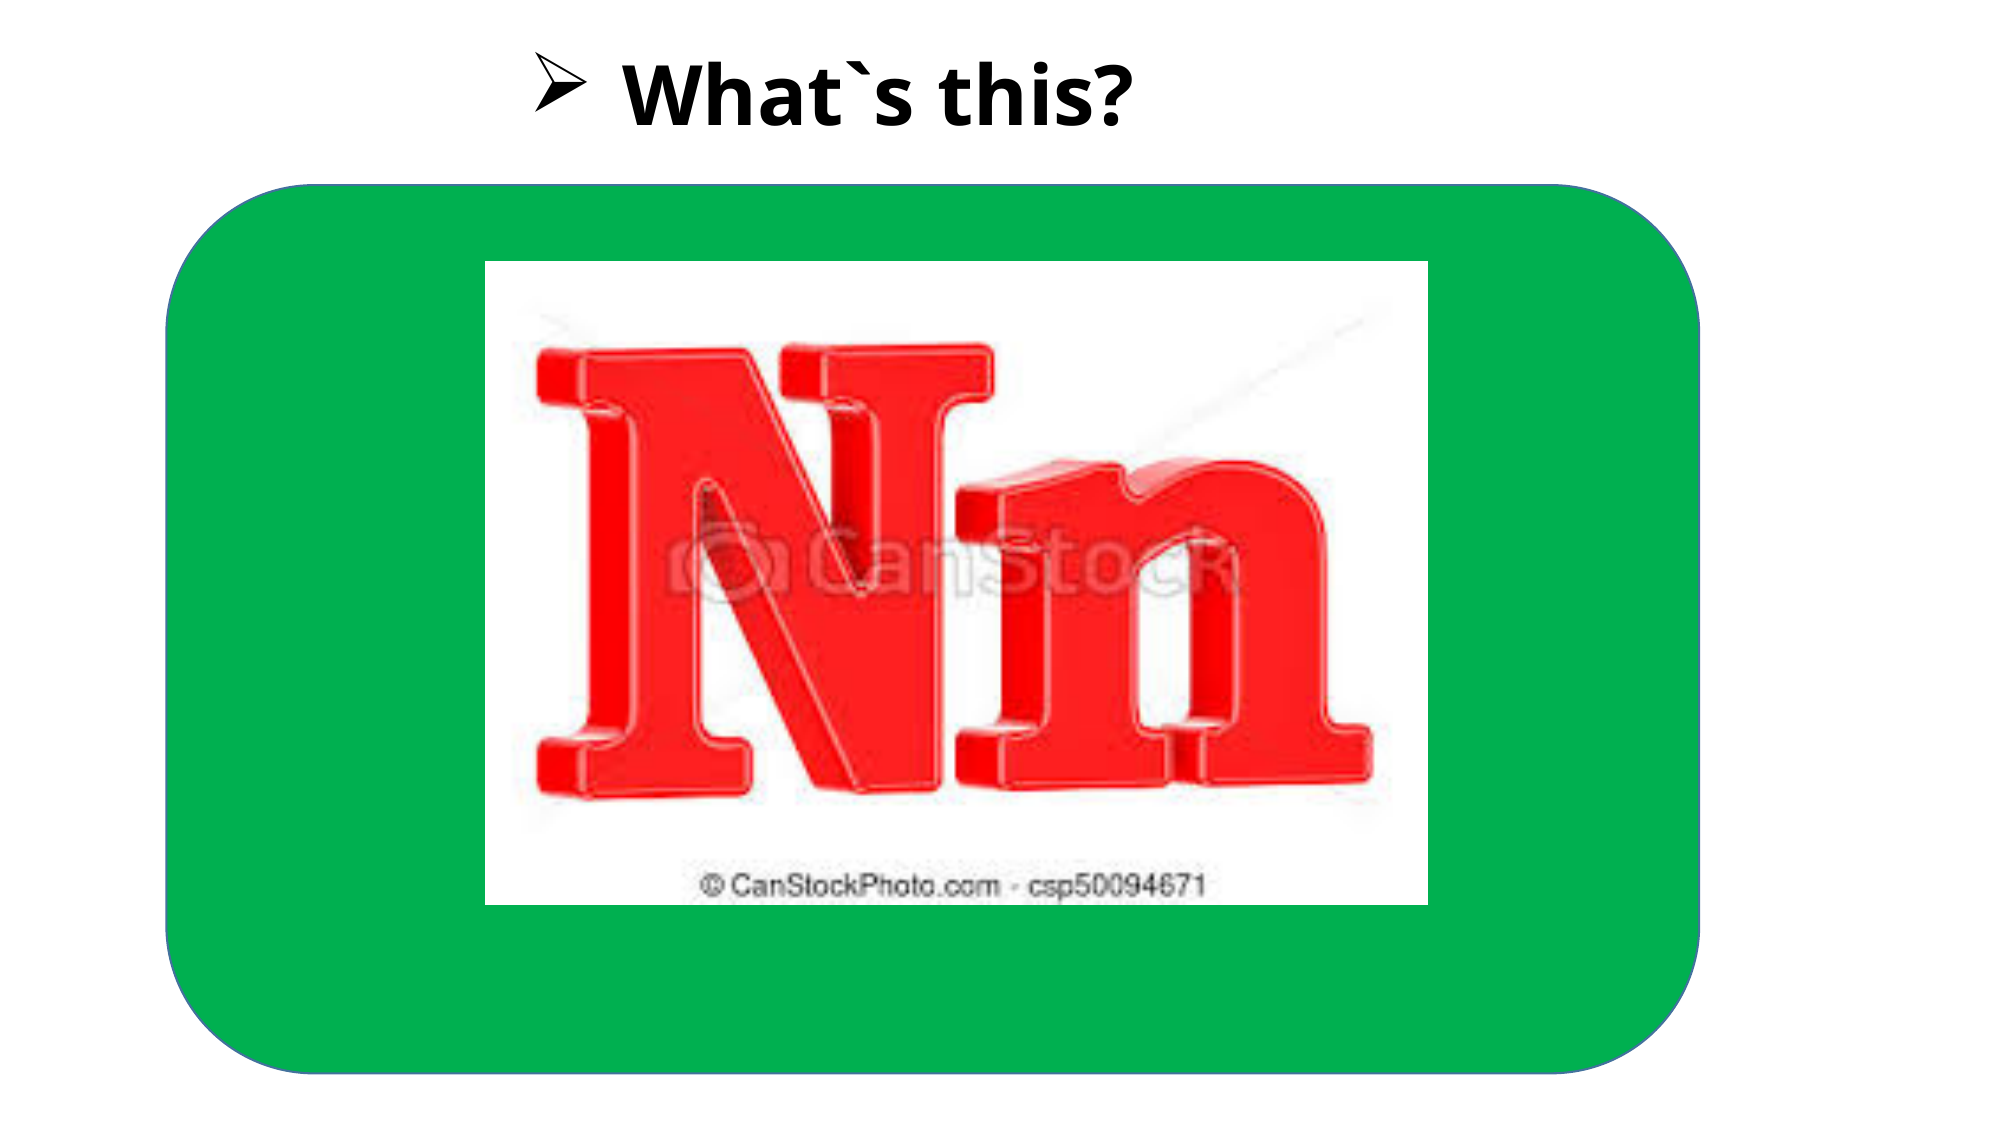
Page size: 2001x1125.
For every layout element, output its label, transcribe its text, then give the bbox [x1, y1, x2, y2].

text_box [166, 185, 1700, 1074]
text_box What`s this? [255, 35, 1409, 150]
